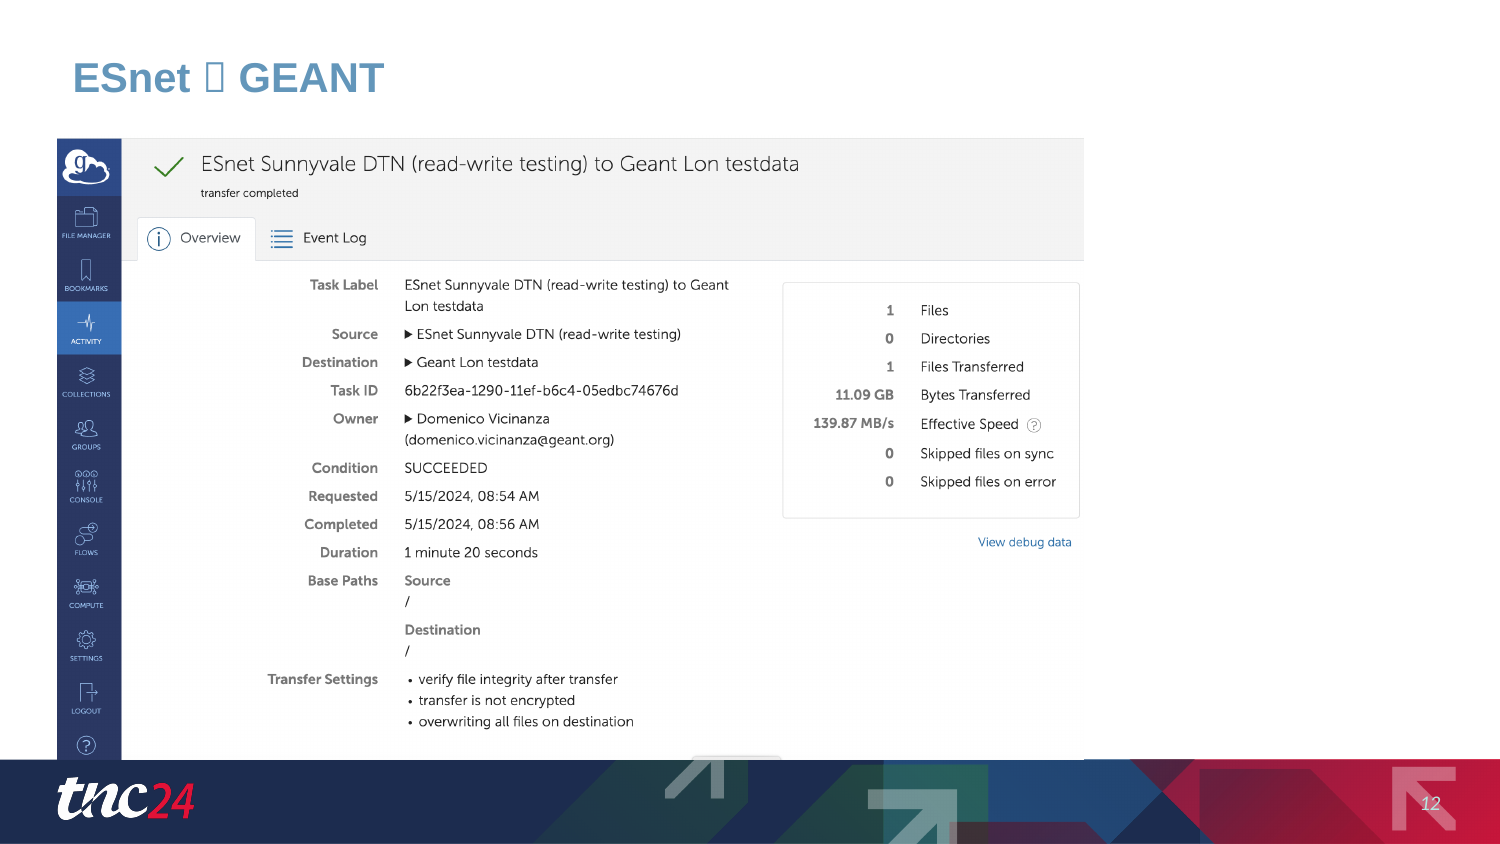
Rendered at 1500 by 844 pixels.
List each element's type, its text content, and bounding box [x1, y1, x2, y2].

picture [57, 777, 225, 823]
title ESnet  GEANT [57, 21, 1442, 136]
slide_number 12 [1294, 779, 1456, 825]
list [57, 135, 1084, 760]
picture [527, 759, 1500, 844]
